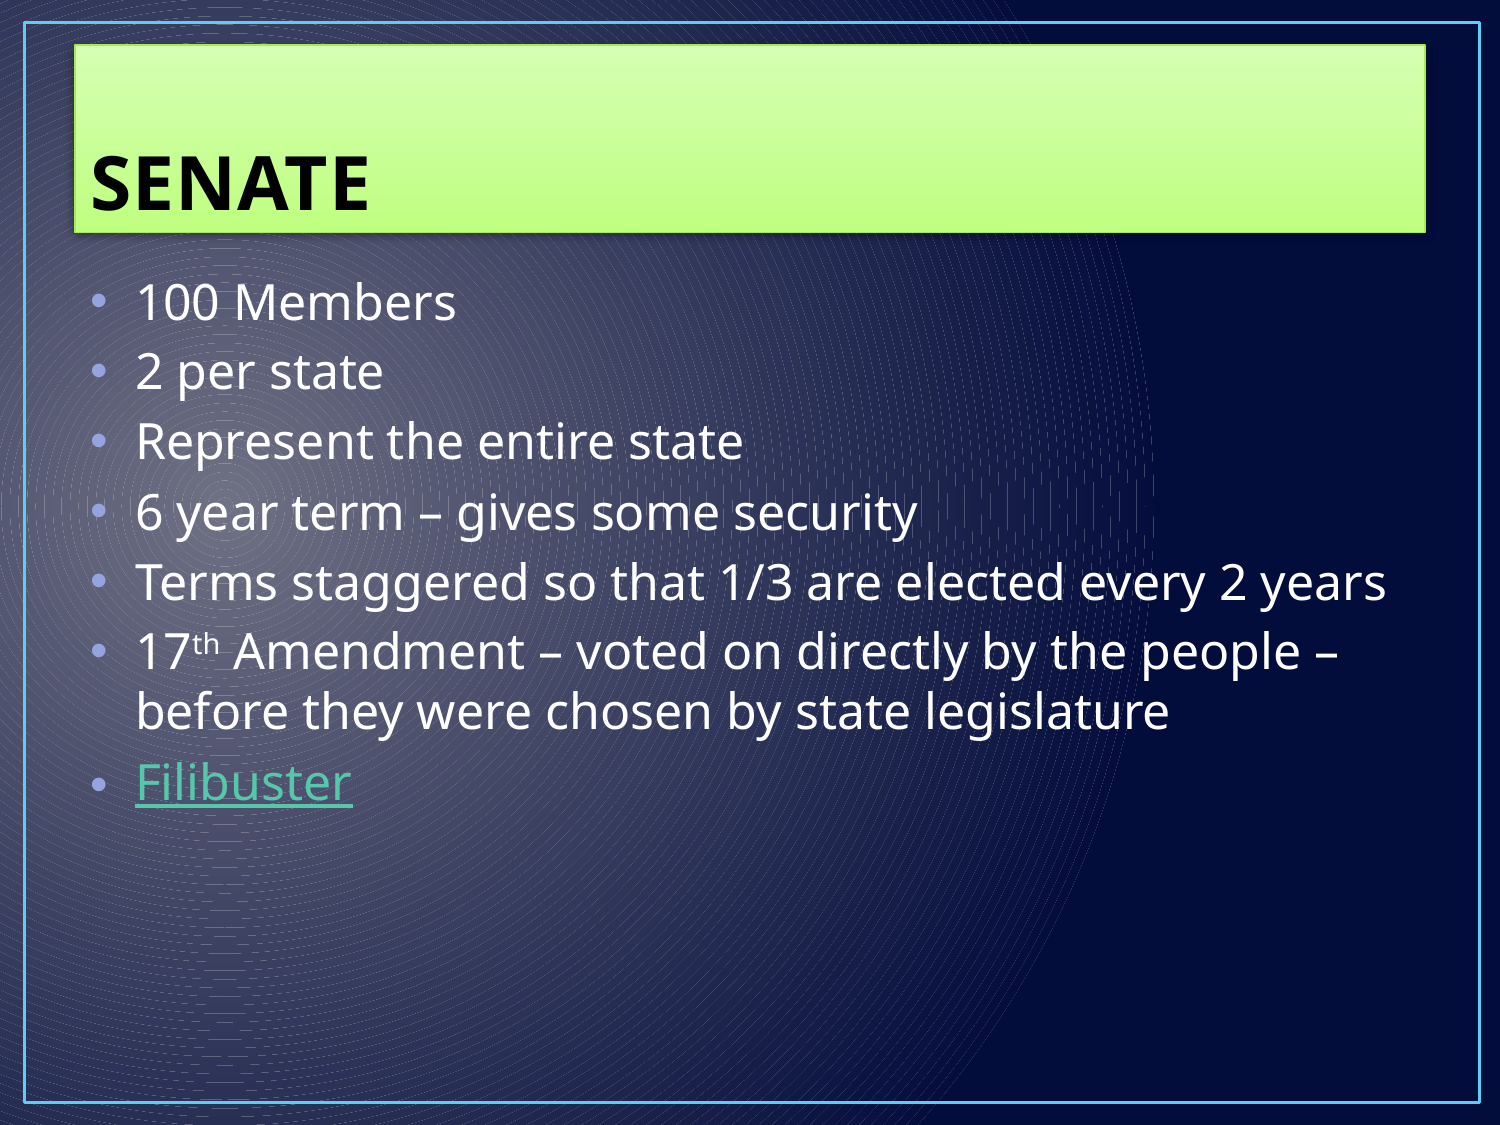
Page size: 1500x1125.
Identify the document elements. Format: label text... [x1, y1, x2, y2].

list 100 Members 2 per state Represent the entire state 6 year term – gives some security Terms staggered so that 1/3 are elected every 2 years 17th Amendment – voted on directly by the people – before they were chosen by state legislature Filibuster [75, 262, 1425, 1005]
title SENATE [74, 44, 1426, 233]
